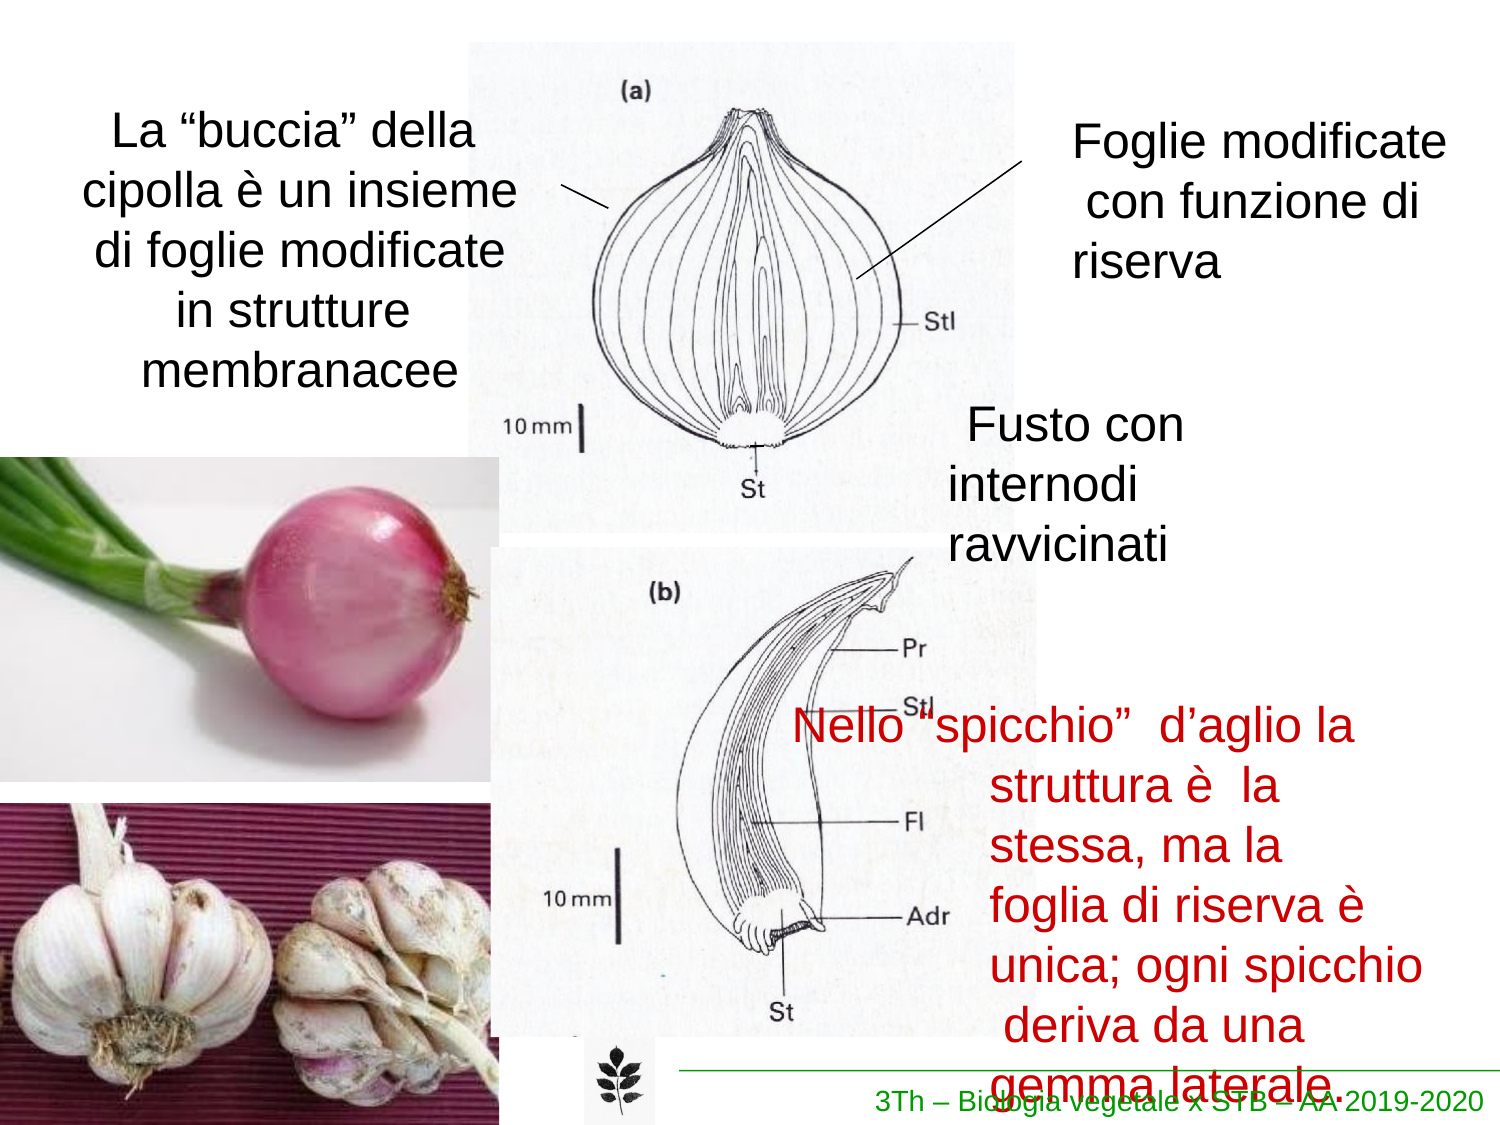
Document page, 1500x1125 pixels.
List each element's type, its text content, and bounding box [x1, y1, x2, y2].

text_box Fusto con internodi ravvicinati Nello “spicchio” d’aglio la struttura è la stessa, ma la foglia di riserva è unica; ogni spicchio deriva da una gemma laterale. [1041, 389, 1428, 1035]
text_box Foglie modificate con funzione di riserva [1069, 106, 1452, 289]
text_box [584, 1037, 1500, 1125]
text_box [468, 42, 1023, 182]
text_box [0, 183, 1037, 1125]
title La “buccia” della cipolla è un insieme di foglie modificate in strutture membranacee [77, 95, 463, 182]
